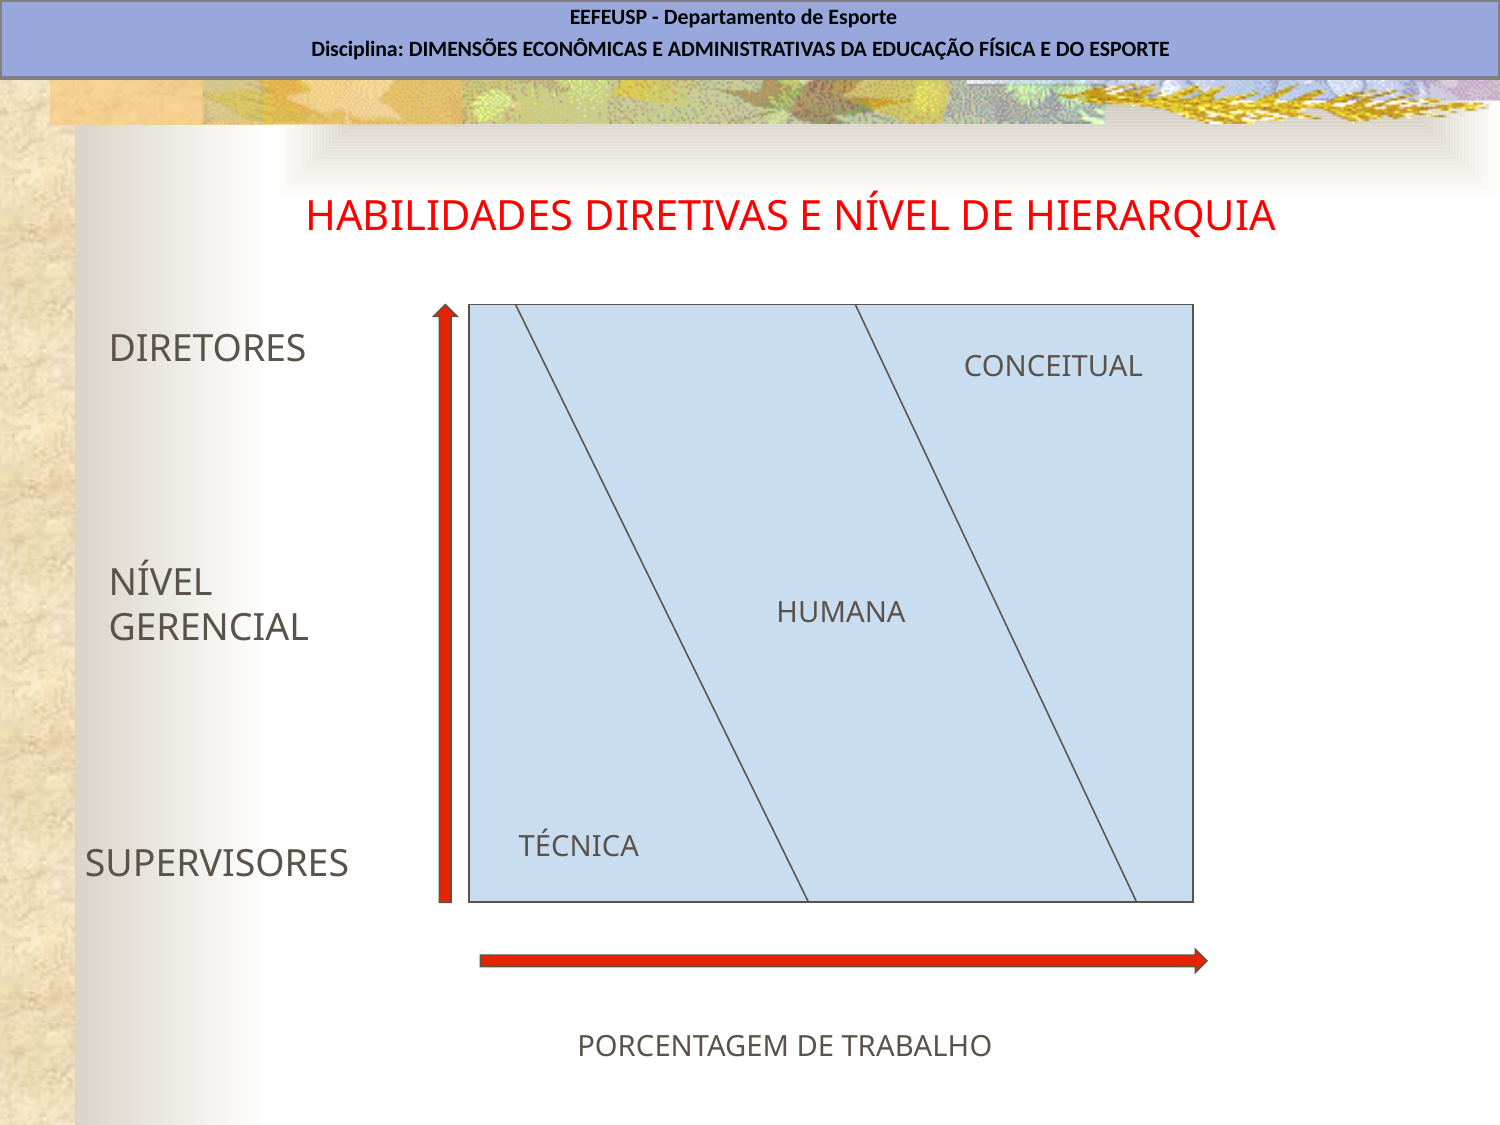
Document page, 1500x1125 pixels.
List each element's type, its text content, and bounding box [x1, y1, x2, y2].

title HABILIDADES DIRETIVAS E NÍVEL DE HIERARQUIA [81, 137, 1500, 247]
text_box PORCENTAGEM DE TRABALHO [562, 1019, 1161, 1070]
text_box CONCEITUAL [949, 339, 1196, 390]
text_box DIRETORES [93, 316, 399, 377]
picture [463, 80, 1500, 124]
text_box [468, 759, 807, 903]
text_box SUPERVISORES [70, 831, 434, 892]
text_box [857, 304, 1193, 461]
text_box [480, 949, 1208, 973]
picture [0, 80, 75, 1125]
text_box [0, 0, 1500, 79]
text_box [468, 304, 587, 455]
text_box [439, 759, 452, 903]
text_box [740, 754, 1135, 903]
text_box [517, 304, 924, 455]
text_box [362, 456, 962, 751]
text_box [696, 462, 1296, 745]
text_box TÉCNICA [503, 820, 750, 870]
text_box NÍVEL GERENCIAL [93, 550, 357, 656]
text_box [1069, 754, 1193, 903]
text_box [433, 304, 458, 455]
